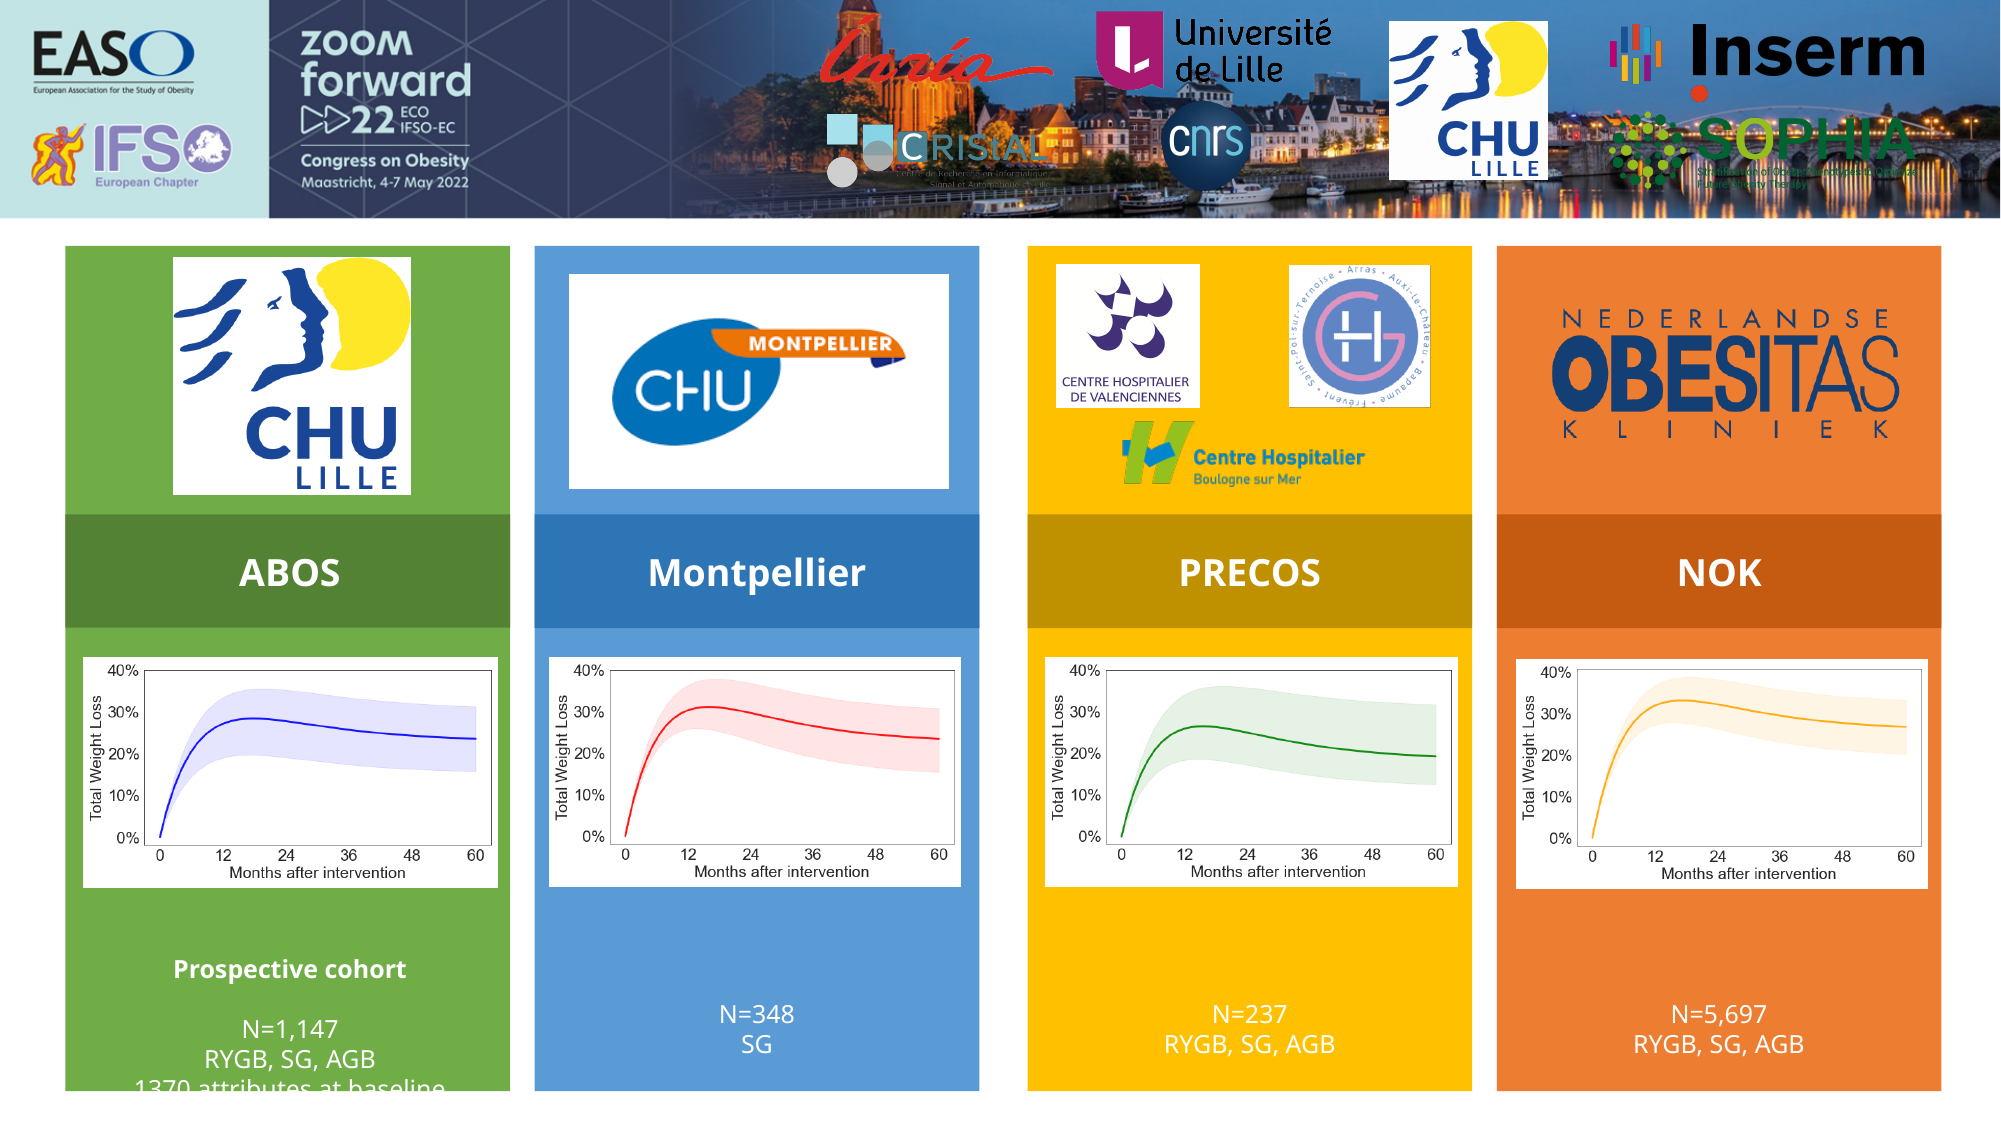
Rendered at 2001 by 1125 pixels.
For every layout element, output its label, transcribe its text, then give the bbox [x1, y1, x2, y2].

text_box Montpellier [571, 533, 943, 610]
text_box [533, 630, 981, 1093]
text_box [63, 512, 512, 630]
text_box Prospective cohort N=1,147 RYGB, SG, AGB 1370 attributes at baseline [100, 897, 480, 1049]
text_box [63, 630, 512, 1093]
picture [0, 0, 2001, 1125]
text_box [1025, 244, 1474, 512]
text_box [533, 244, 981, 512]
text_box PRECOS [1064, 533, 1435, 610]
text_box [533, 512, 981, 630]
text_box N=348 SG [569, 896, 945, 1049]
text_box ABOS [102, 533, 478, 610]
text_box [1495, 512, 1944, 630]
text_box [1025, 512, 1474, 630]
text_box [1495, 630, 1944, 1093]
text_box [1495, 244, 1944, 512]
text_box [63, 244, 512, 512]
text_box NOK [1533, 533, 1905, 610]
text_box N=237 RYGB, SG, AGB [1062, 895, 1438, 1049]
text_box [1025, 630, 1474, 1093]
text_box N=5,697 RYGB, SG, AGB [1531, 897, 1907, 1049]
